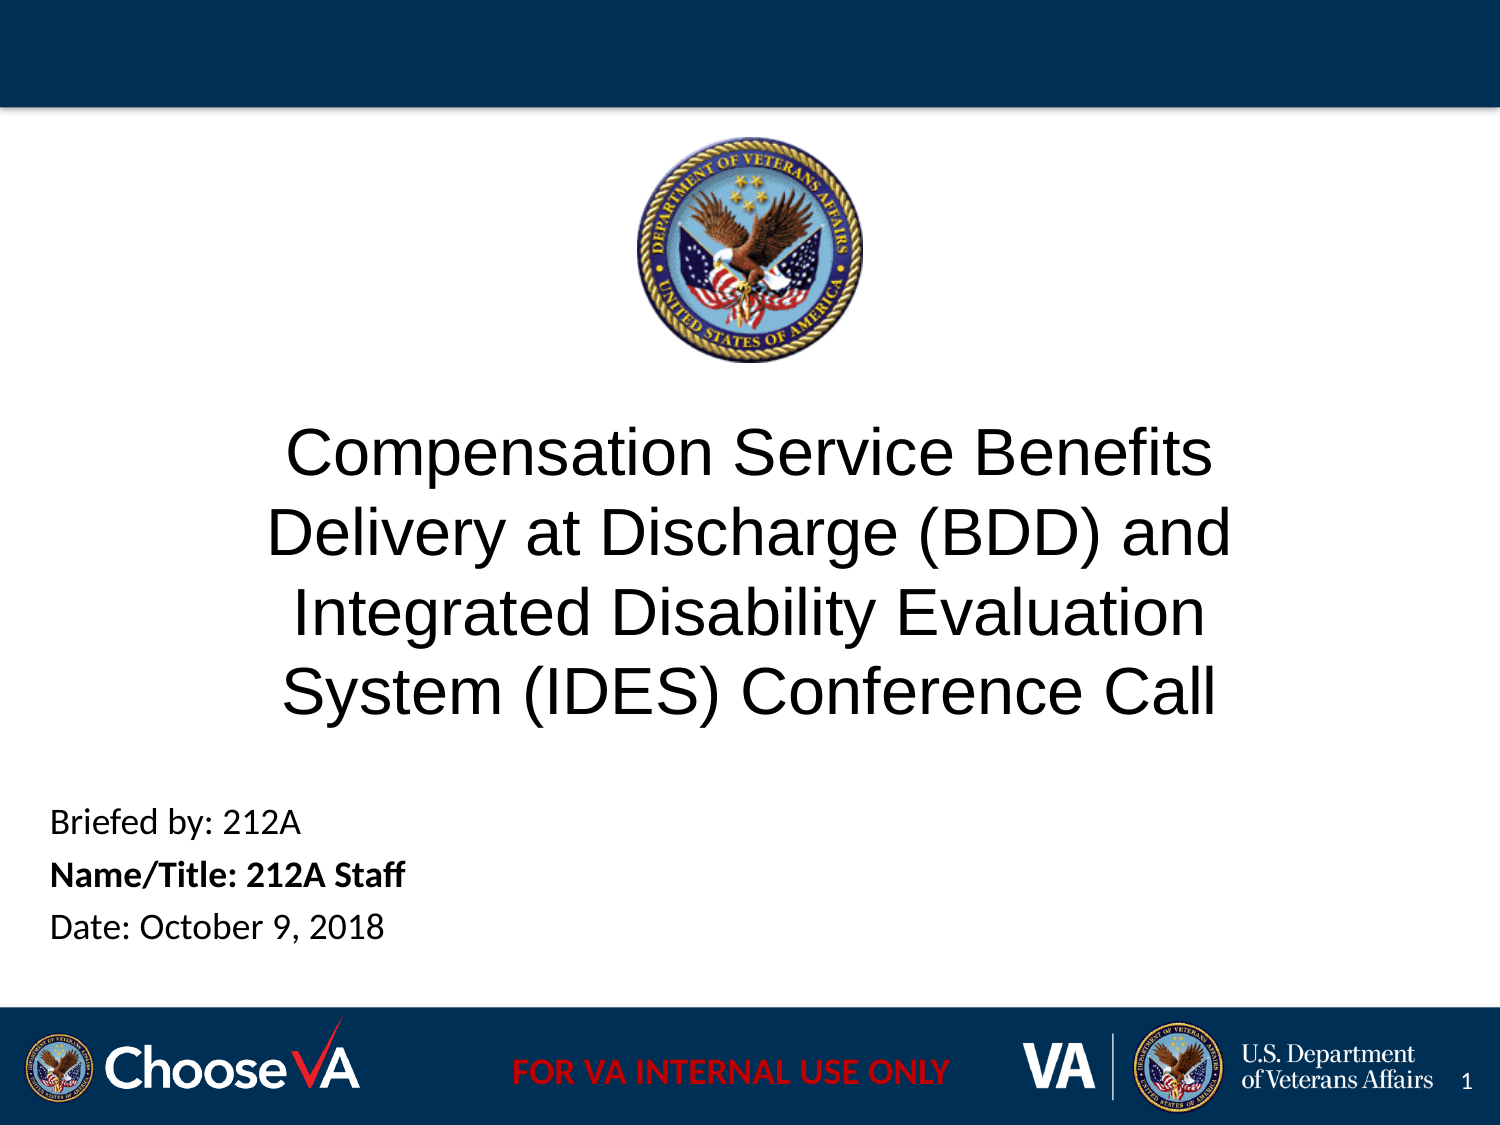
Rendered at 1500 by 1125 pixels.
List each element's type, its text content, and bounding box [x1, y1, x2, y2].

text_box [0, 0, 1500, 108]
picture [637, 137, 863, 363]
text_box Briefed by: 212A Name/Title: 212A Staff Date: October 9, 2018 [34, 762, 475, 955]
picture [24, 1012, 360, 1103]
text_box Compensation Service Benefits Delivery at Discharge (BDD) and Integrated Disability Evaluation System (IDES) Conference Call [162, 401, 1338, 736]
picture [1017, 1014, 1438, 1120]
